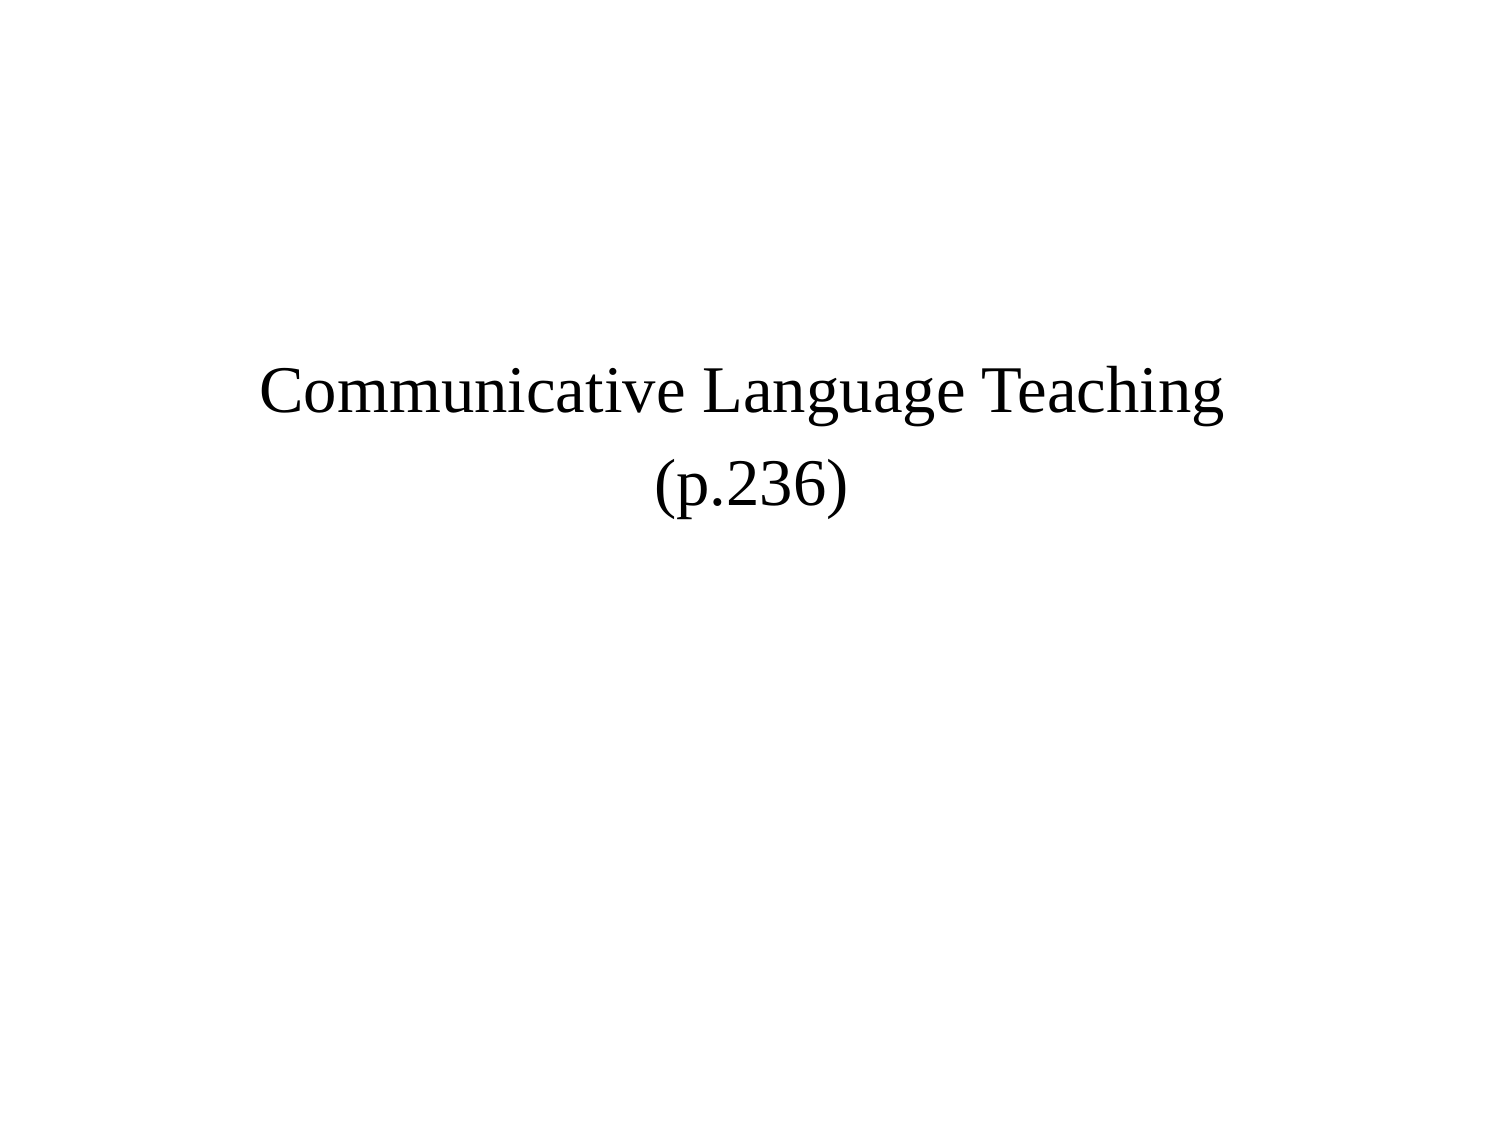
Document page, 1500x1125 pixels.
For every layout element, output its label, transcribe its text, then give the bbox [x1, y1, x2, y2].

list Communicative Language Teaching (p.236) [76, 338, 1427, 828]
